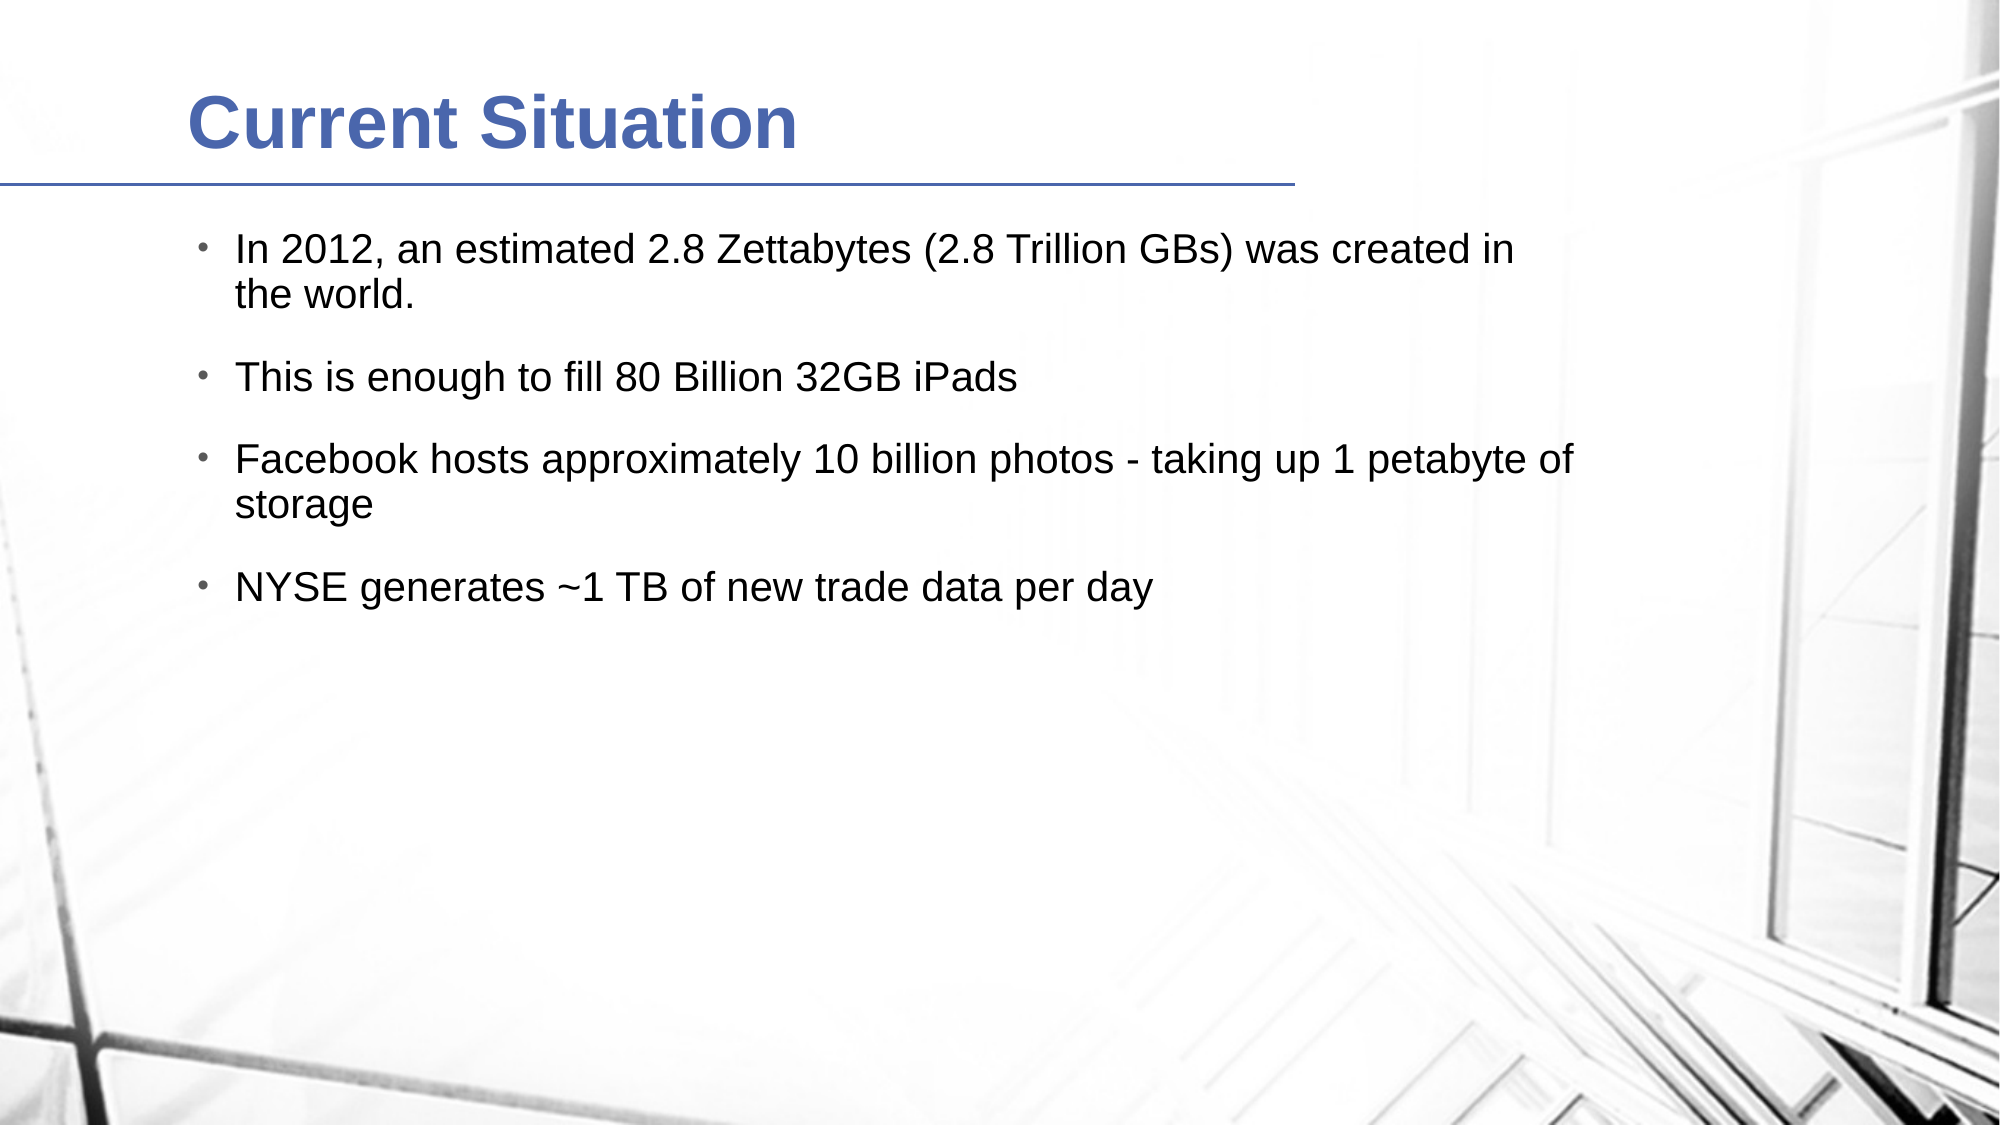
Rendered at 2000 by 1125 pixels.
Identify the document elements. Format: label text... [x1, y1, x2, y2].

title Current Situation [172, 66, 1598, 176]
picture [0, 0, 2000, 1125]
list In 2012, an estimated 2.8 Zettabytes (2.8 Trillion GBs) was created in the world. This is enough to fill 80 Billion 32GB iPads Facebook hosts approximately 10 billion photos - taking up 1 petabyte of storage NYSE generates ~1 TB of new trade data per day [174, 219, 1600, 988]
